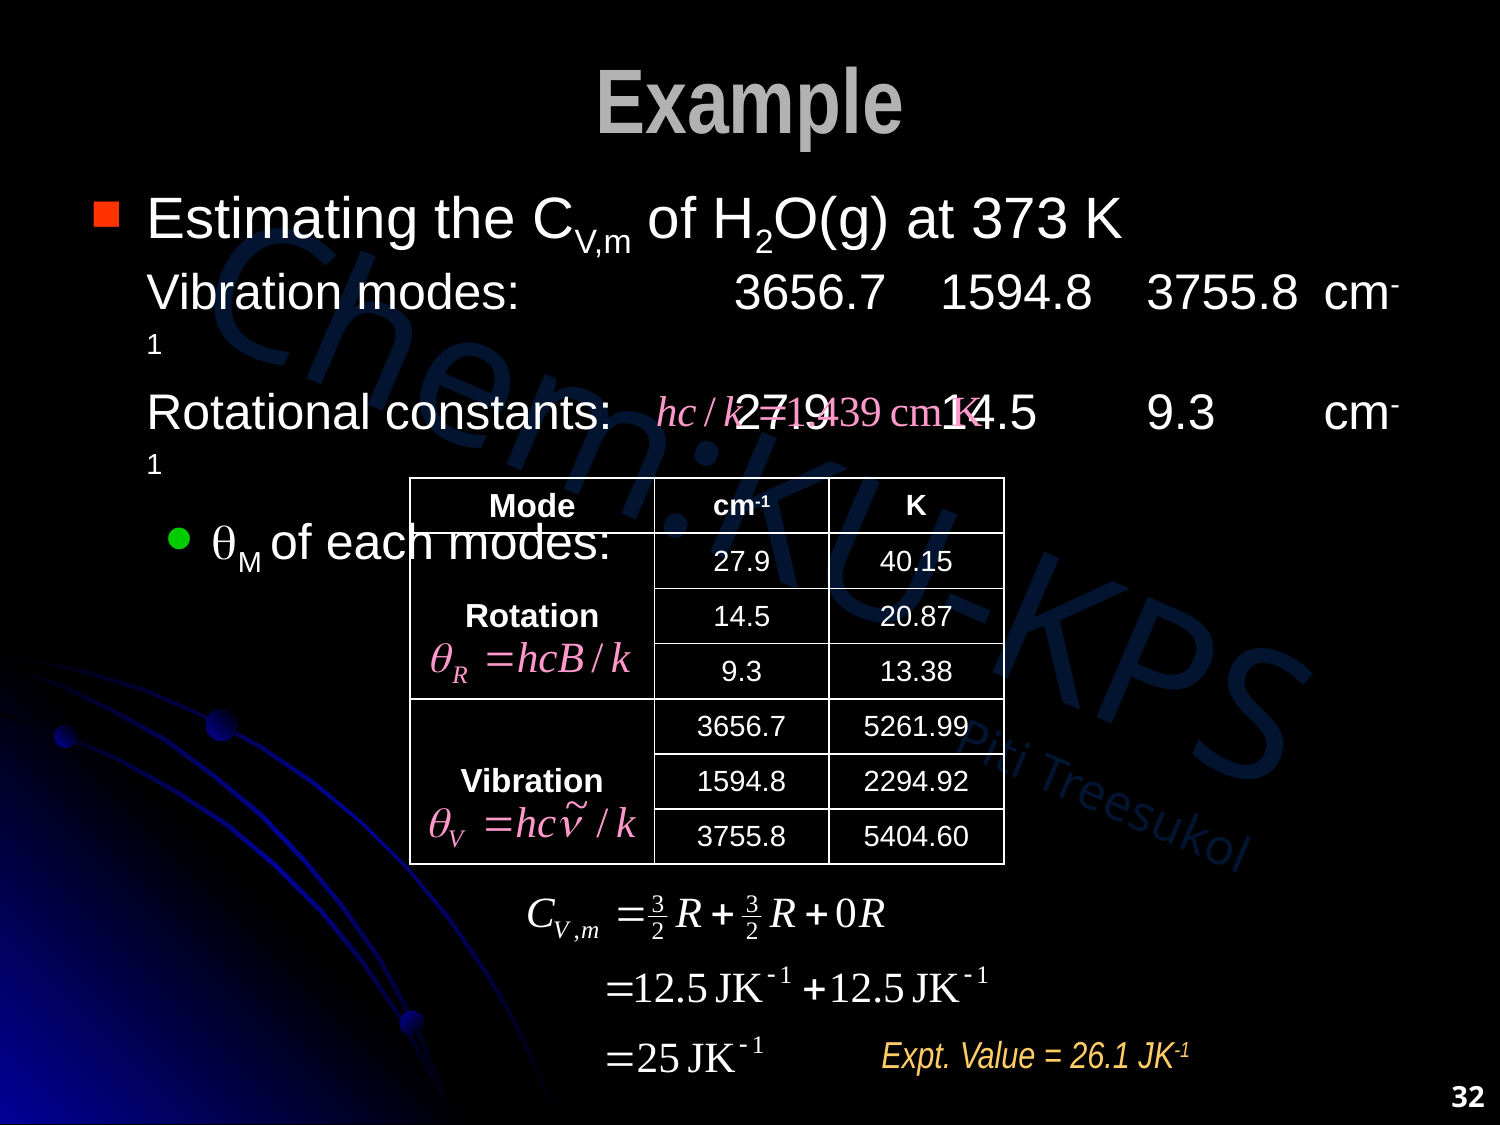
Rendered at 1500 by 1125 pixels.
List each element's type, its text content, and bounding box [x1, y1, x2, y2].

title Example [74, 45, 1426, 150]
table_cell Vibration [411, 700, 654, 863]
table_header K [830, 479, 1003, 532]
table_cell Rotation [411, 534, 654, 698]
table_cell 1594.8 [655, 755, 828, 808]
table_cell 14.5 [655, 589, 828, 643]
text_box Expt. Value = 26.1 JK-1 [1004, 1024, 1219, 1084]
table_cell 13.38 [830, 644, 1003, 698]
slide_number 32 [1149, 1070, 1500, 1125]
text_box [423, 629, 641, 691]
table_cell 27.9 [655, 534, 828, 588]
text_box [648, 386, 993, 438]
table_cell 40.15 [830, 534, 1003, 588]
table_cell 5261.99 [830, 700, 1003, 753]
list Estimating the CV,m of H2O(g) at 373 K Vibration modes: 3656.7 1594.8 3755.8 cm-1 Rotational constants: 27.9 14.5 9.3 cm-1 qM of each modes: [74, 172, 1426, 1006]
table_cell 20.87 [830, 589, 1003, 643]
table_cell 3656.7 [655, 700, 828, 753]
table_header cm-1 [655, 479, 828, 532]
table_cell 5404.60 [830, 810, 1003, 863]
table_cell 3755.8 [655, 810, 828, 863]
table_header Mode [411, 479, 654, 532]
table_cell 9.3 [655, 644, 828, 698]
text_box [422, 793, 647, 859]
table_cell 2294.92 [830, 755, 1003, 808]
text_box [520, 883, 1001, 1082]
